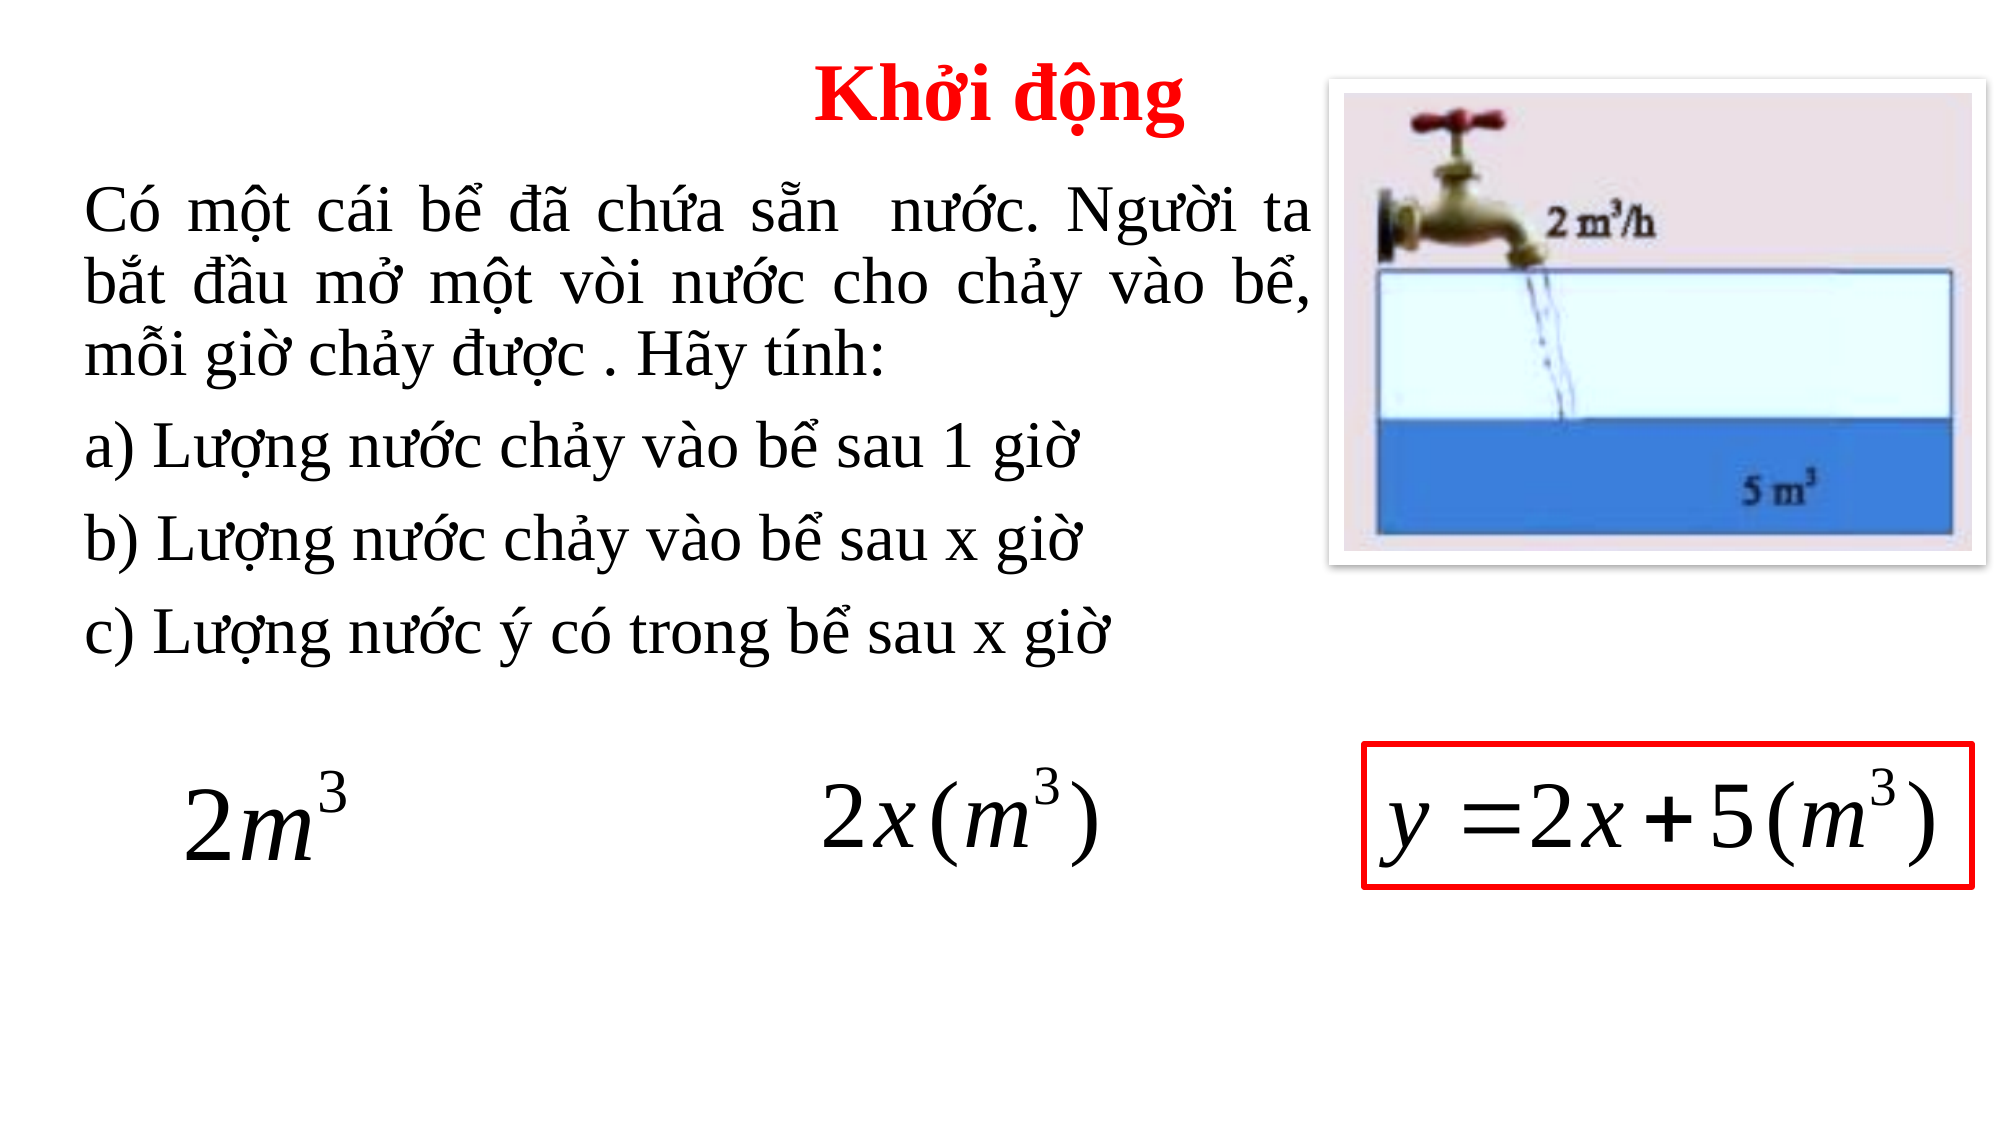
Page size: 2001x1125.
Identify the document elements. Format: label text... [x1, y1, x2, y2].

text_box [166, 744, 363, 888]
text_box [806, 744, 1116, 888]
title Khởi động [586, 41, 1414, 146]
picture [1343, 93, 1972, 551]
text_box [1364, 744, 1952, 888]
text_box [1364, 743, 1972, 887]
